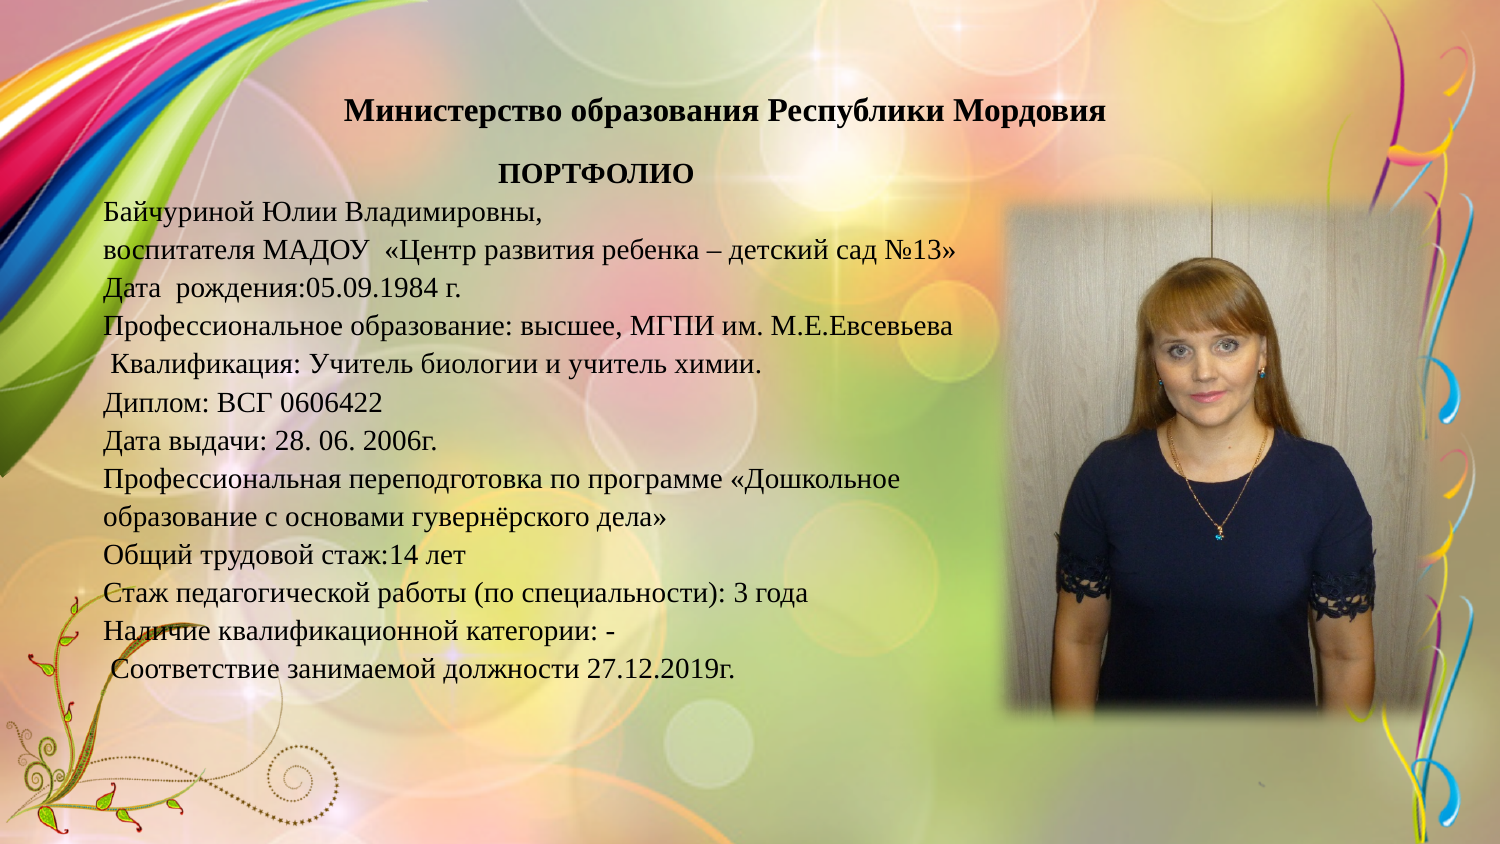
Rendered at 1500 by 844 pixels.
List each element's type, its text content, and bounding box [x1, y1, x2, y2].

picture [0, 0, 1500, 844]
text_box Министерство образования Республики Мордовия [88, 20, 1364, 183]
text_box ПОРТФОЛИО Байчуриной Юлии Владимировны, воспитателя МАДОУ «Центр развития ребенка – детский сад №13» Дата рождения:05.09.1984 г. Профессиональное образование: высшее, МГПИ им. М.Е.Евсевьева Квалификация: Учитель биологии и учитель химии. Диплом: ВСГ 0606422 Дата выдачи: 28. 06. 2006г. Профессиональная переподготовка по программе «Дошкольное образование с основами гувернёрского дела» Общий трудовой стаж:14 лет Стаж педагогической работы (по специальности): 3 года Наличие квалификационной категории: - Соответствие занимаемой должности 27.12.2019г. [88, 150, 1105, 824]
